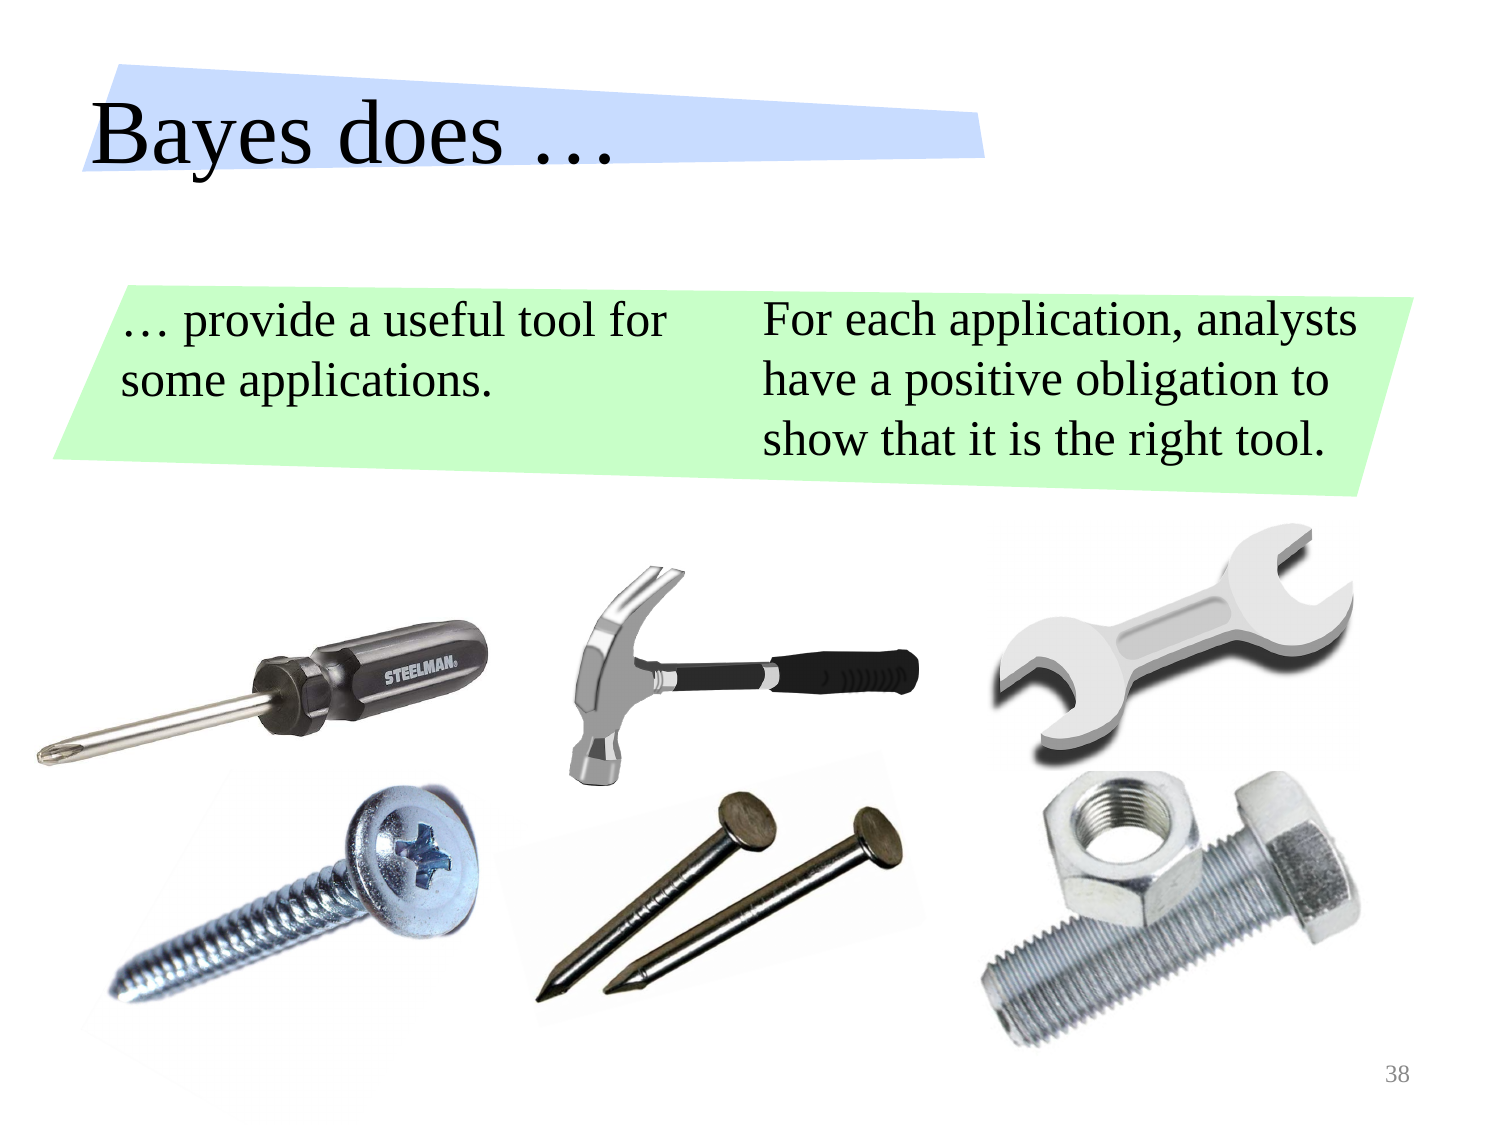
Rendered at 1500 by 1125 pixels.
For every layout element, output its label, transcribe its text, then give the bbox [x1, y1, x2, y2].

title Bayes does … [75, 45, 1389, 210]
picture [81, 736, 1438, 1125]
slide_number 38 [1210, 1042, 1425, 1103]
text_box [34, 520, 1360, 788]
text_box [52, 277, 1415, 497]
